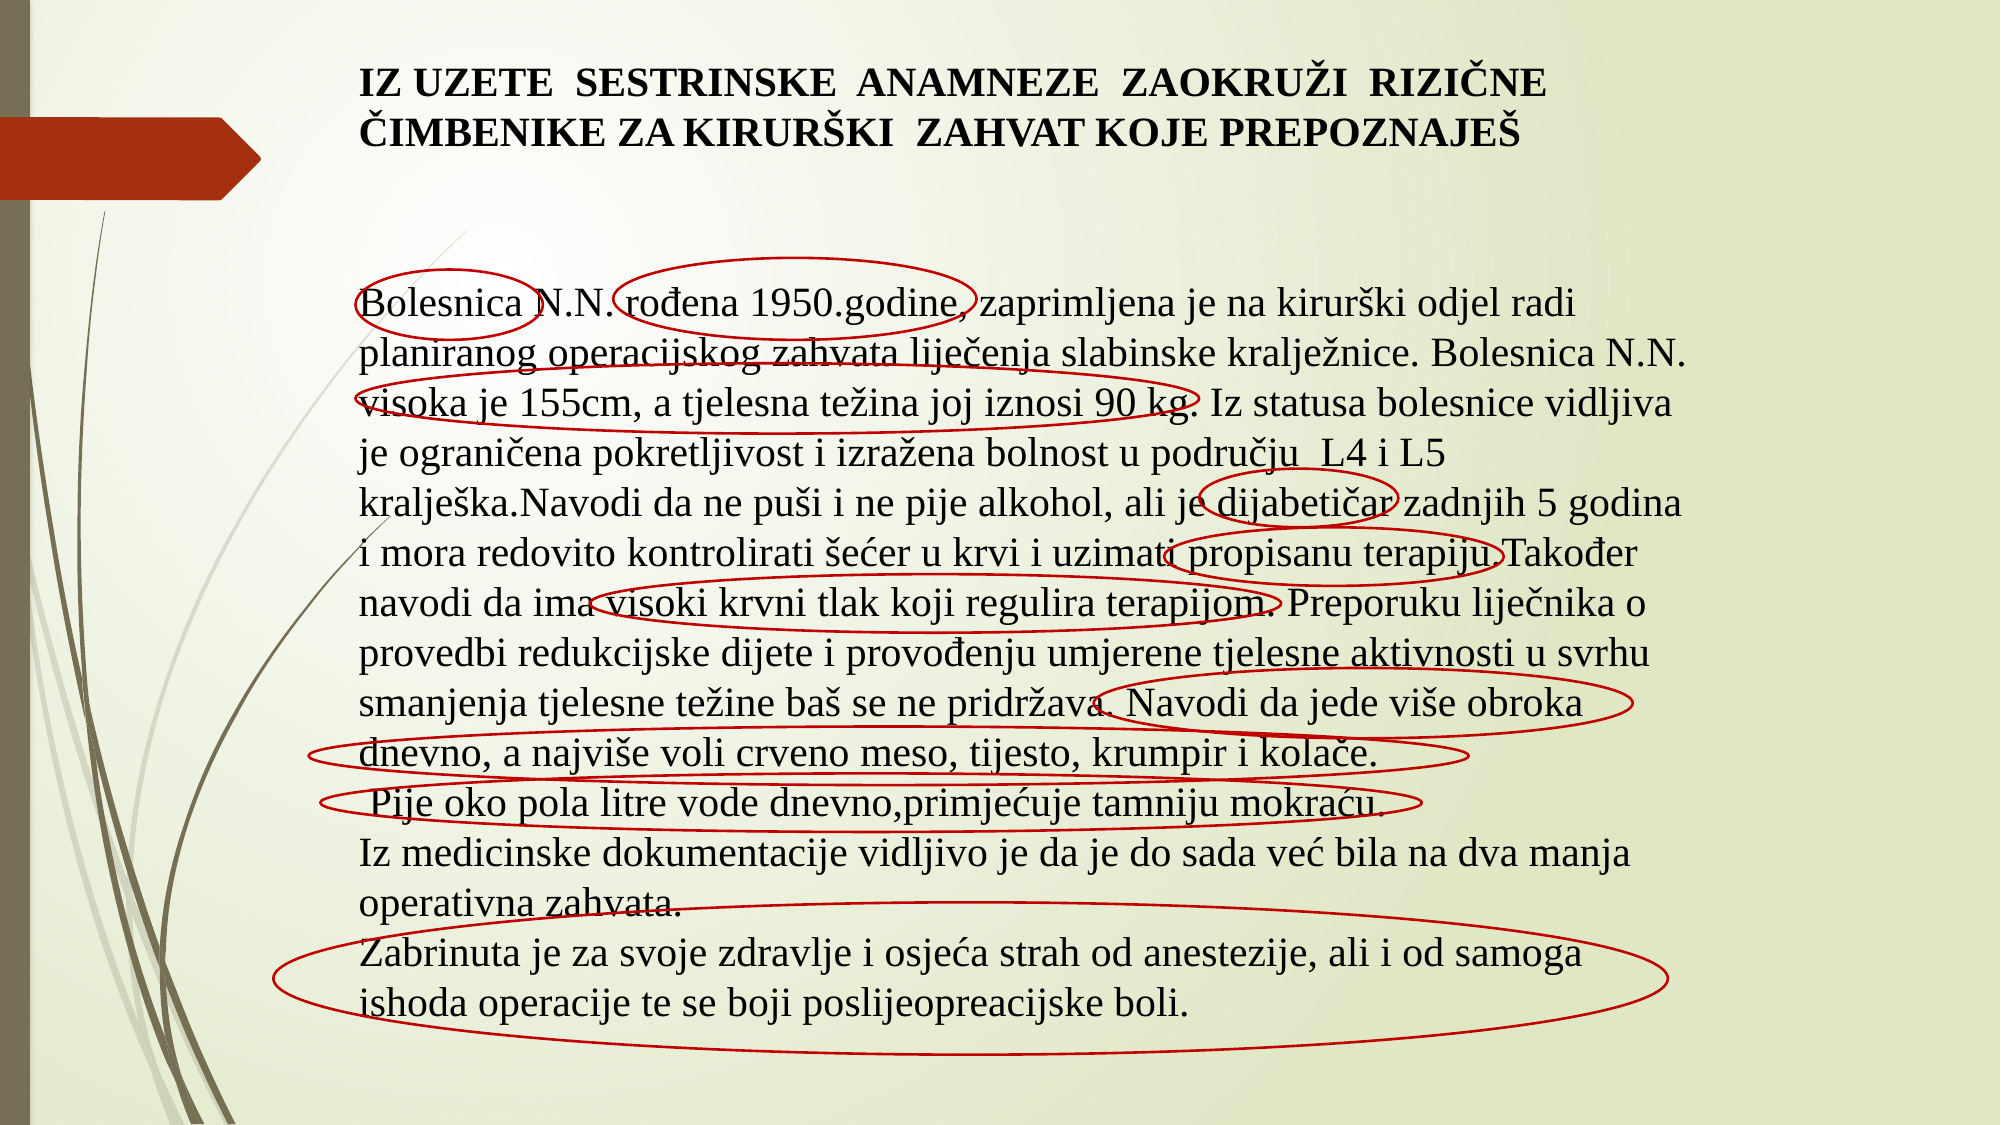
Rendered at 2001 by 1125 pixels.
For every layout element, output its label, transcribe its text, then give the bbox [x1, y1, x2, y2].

text_box IZ UZETE sestrinskE anamnezE zaokruži rizične čimbenike za kirurški zahvat koje prepoznaješ Bolesnica N.N. rođena 1950.godine, zaprimljena je na kirurški odjel radi planiranog operacijskog zahvata liječenja slabinske kralježnice. Bolesnica N.N. visoka je 155cm, a tjelesna težina joj iznosi 90 kg. Iz statusa bolesnice vidljiva je ograničena pokretljivost i izražena bolnost u području L4 i L5 kralješka.Navodi da ne puši i ne pije alkohol, ali je dijabetičar zadnjih 5 godina i mora redovito kontrolirati šećer u krvi i uzimati propisanu terapiju.Također navodi da ima visoki krvni tlak koji regulira terapijom. Preporuku liječnika o provedbi redukcijske dijete i provođenju umjerene tjelesne aktivnosti u svrhu smanjenja tjelesne težine baš se ne pridržava. Navodi da jede više obroka dnevno, a najviše voli crveno meso, tijesto, krumpir i kolače. Pije oko pola litre vode dnevno,primjećuje tamniju mokraću. Iz medicinske dokumentacije vidljivo je da je do sada već bila na dva manja operativna zahvata. Zabrinuta je za svoje zdravlje i osjeća strah od anestezije, ali i od samoga ishoda operacije te se boji poslijeopreacijske boli. [343, 46, 1704, 1082]
text_box [588, 572, 1283, 635]
text_box [307, 725, 1470, 780]
text_box [354, 361, 1201, 435]
text_box [272, 901, 1670, 1056]
text_box [354, 268, 545, 342]
text_box [1162, 526, 1506, 588]
text_box [319, 772, 1423, 834]
text_box [1092, 666, 1635, 740]
text_box [1197, 467, 1400, 528]
text_box [611, 256, 978, 342]
